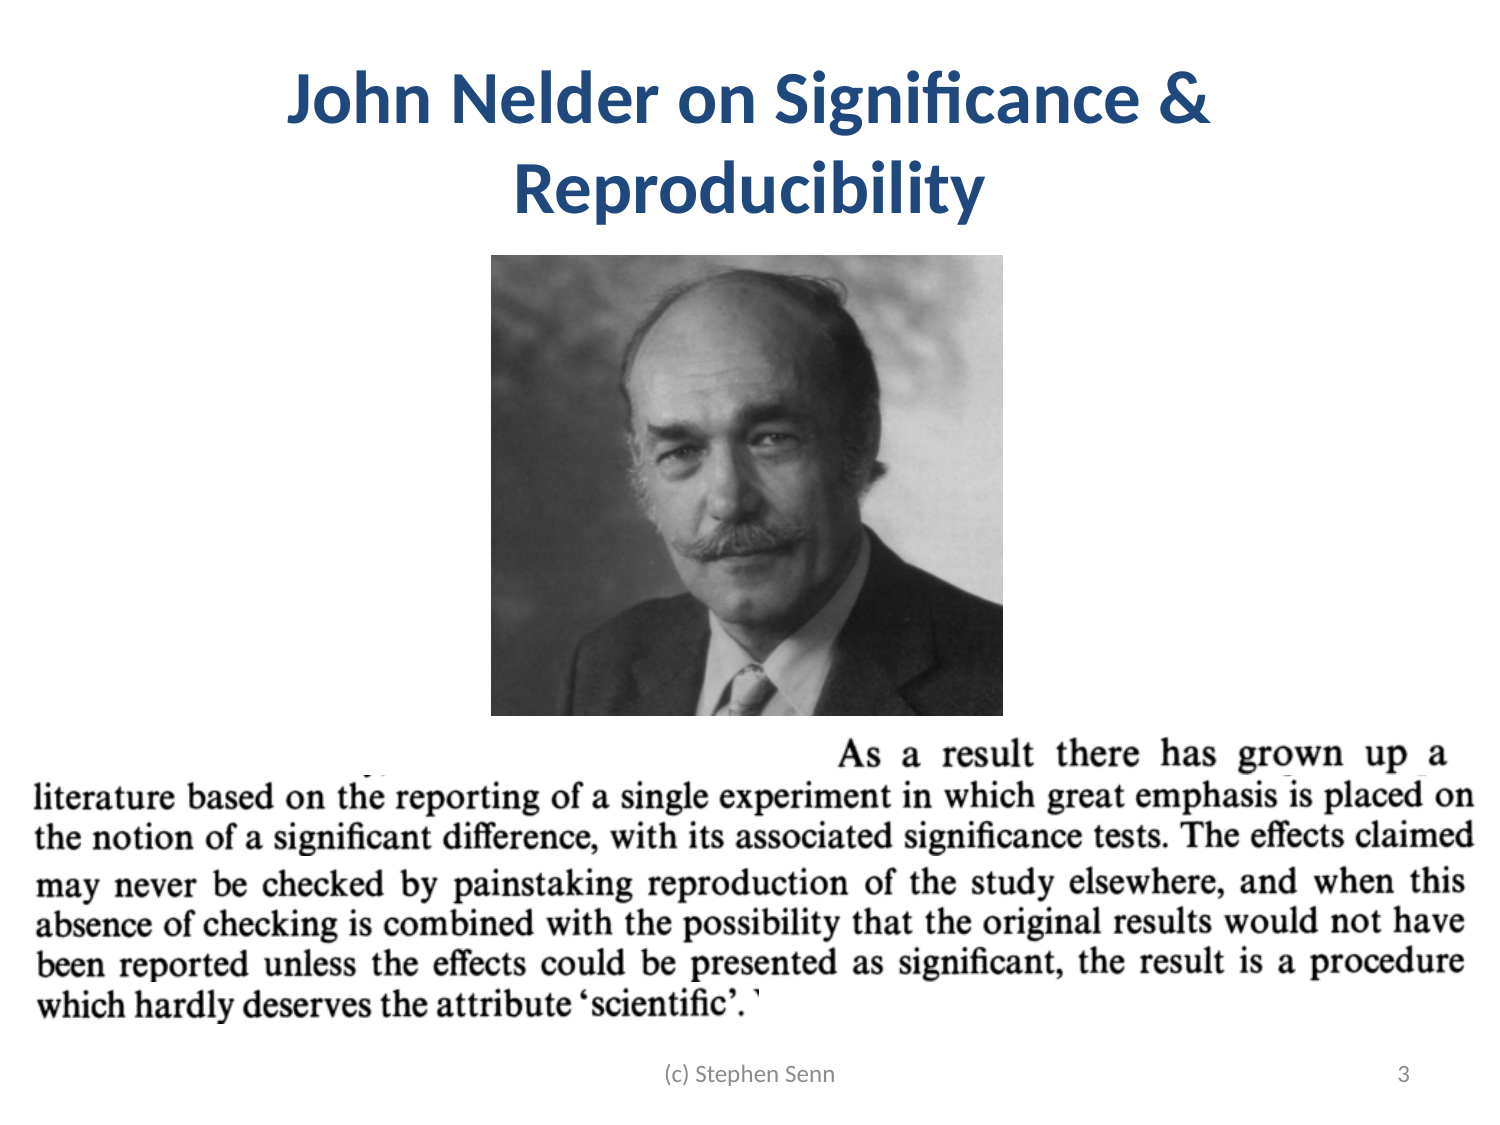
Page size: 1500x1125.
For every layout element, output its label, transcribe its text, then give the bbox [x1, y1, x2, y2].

slide_number 3 [1074, 1042, 1425, 1103]
title John Nelder on Significance & Reproducibility [75, 45, 1425, 233]
picture [17, 984, 760, 1024]
picture [17, 735, 1489, 982]
footer (c) Stephen Senn [512, 1042, 988, 1103]
picture [491, 254, 1003, 717]
